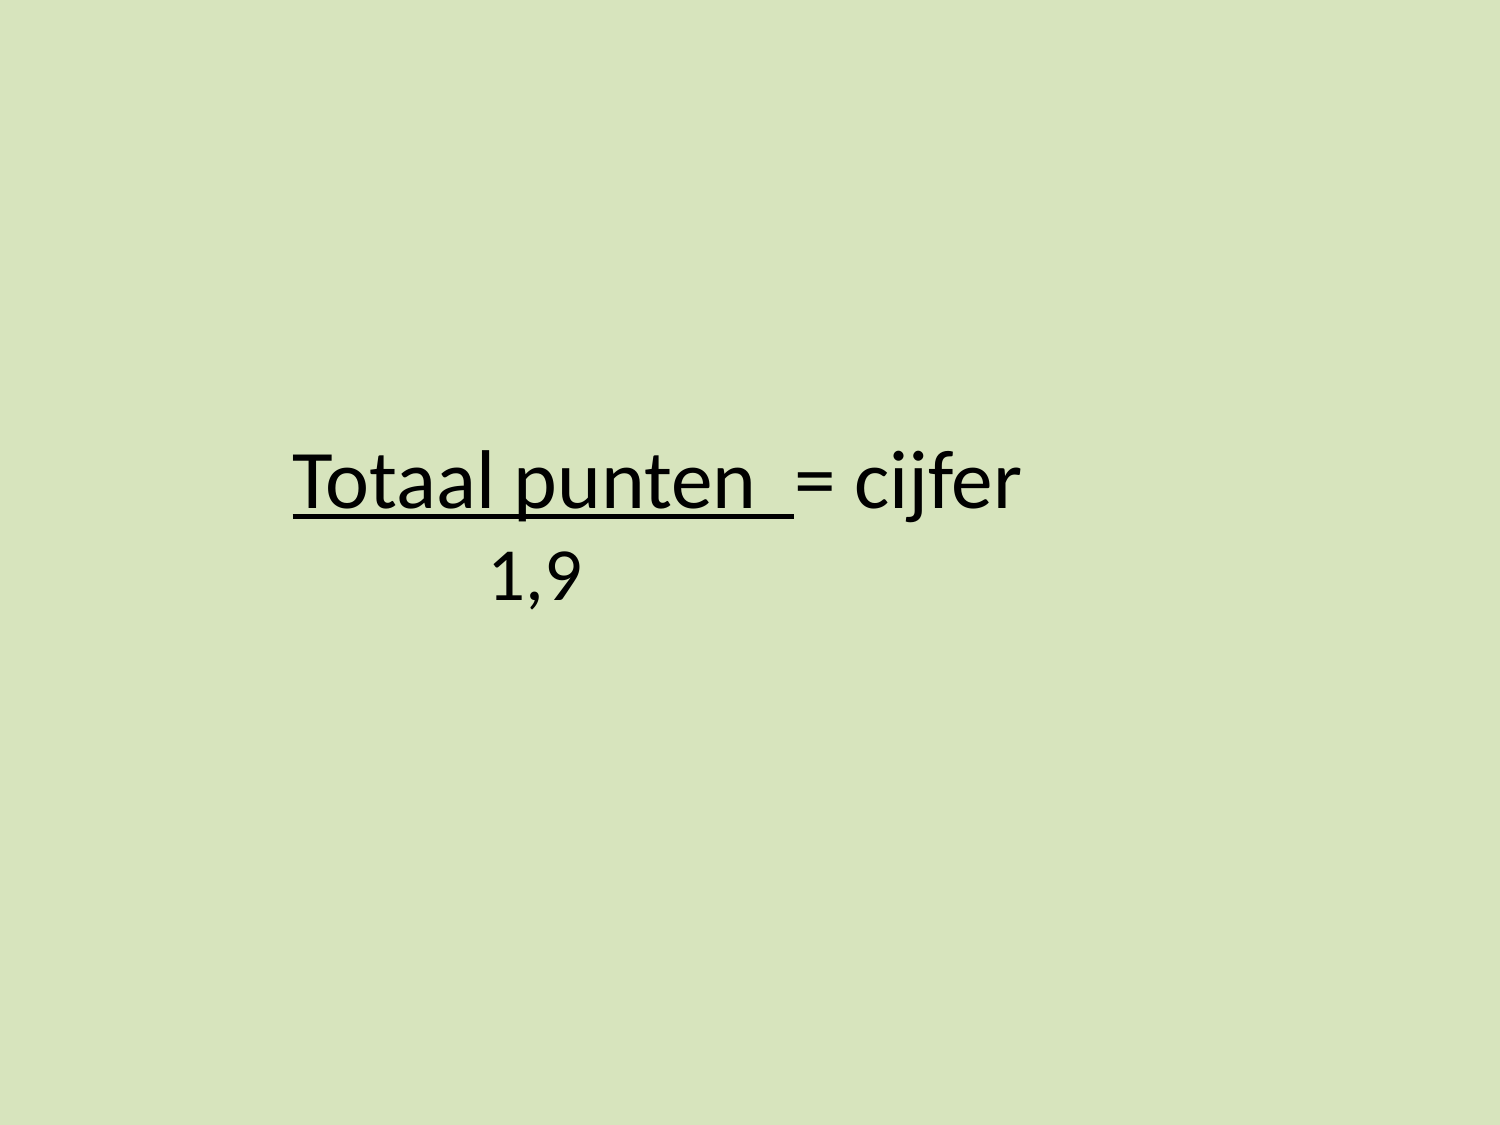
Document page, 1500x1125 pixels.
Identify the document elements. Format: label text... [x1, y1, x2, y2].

title Totaal punten = cijfer 1,9 [277, 290, 1343, 750]
